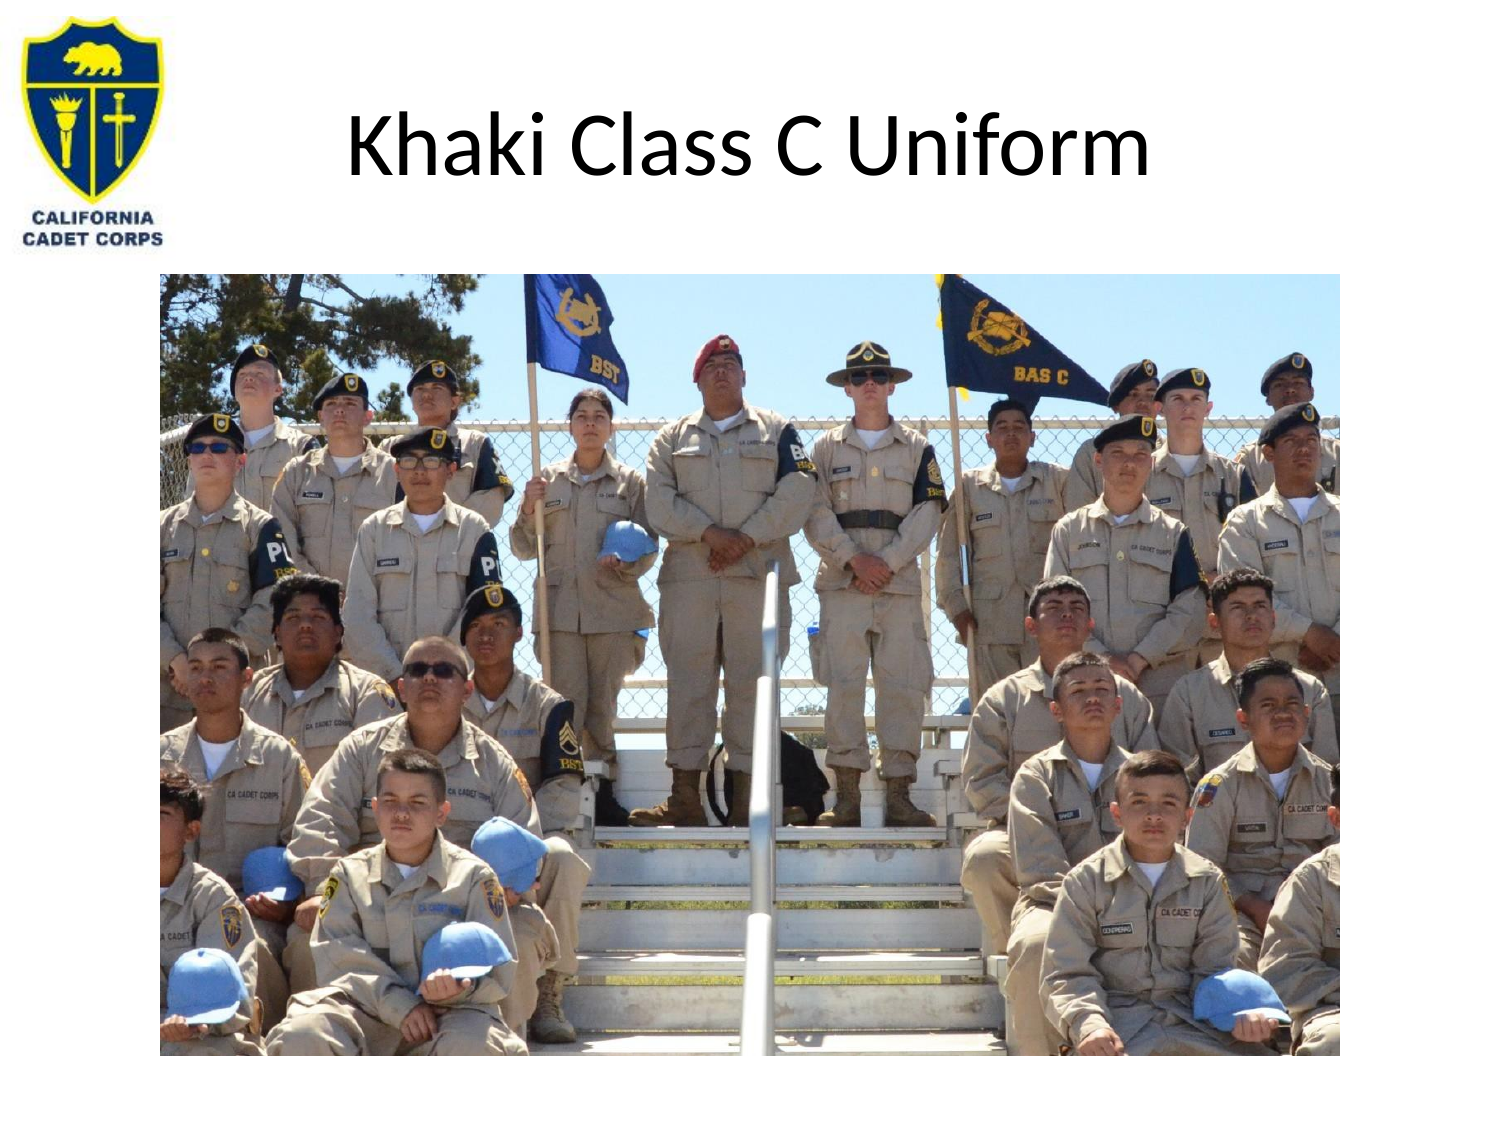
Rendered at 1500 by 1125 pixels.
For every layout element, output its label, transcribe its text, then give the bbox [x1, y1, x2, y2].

title Khaki Class C Uniform [162, 45, 1338, 233]
picture [0, 16, 186, 261]
picture [160, 274, 1340, 1056]
